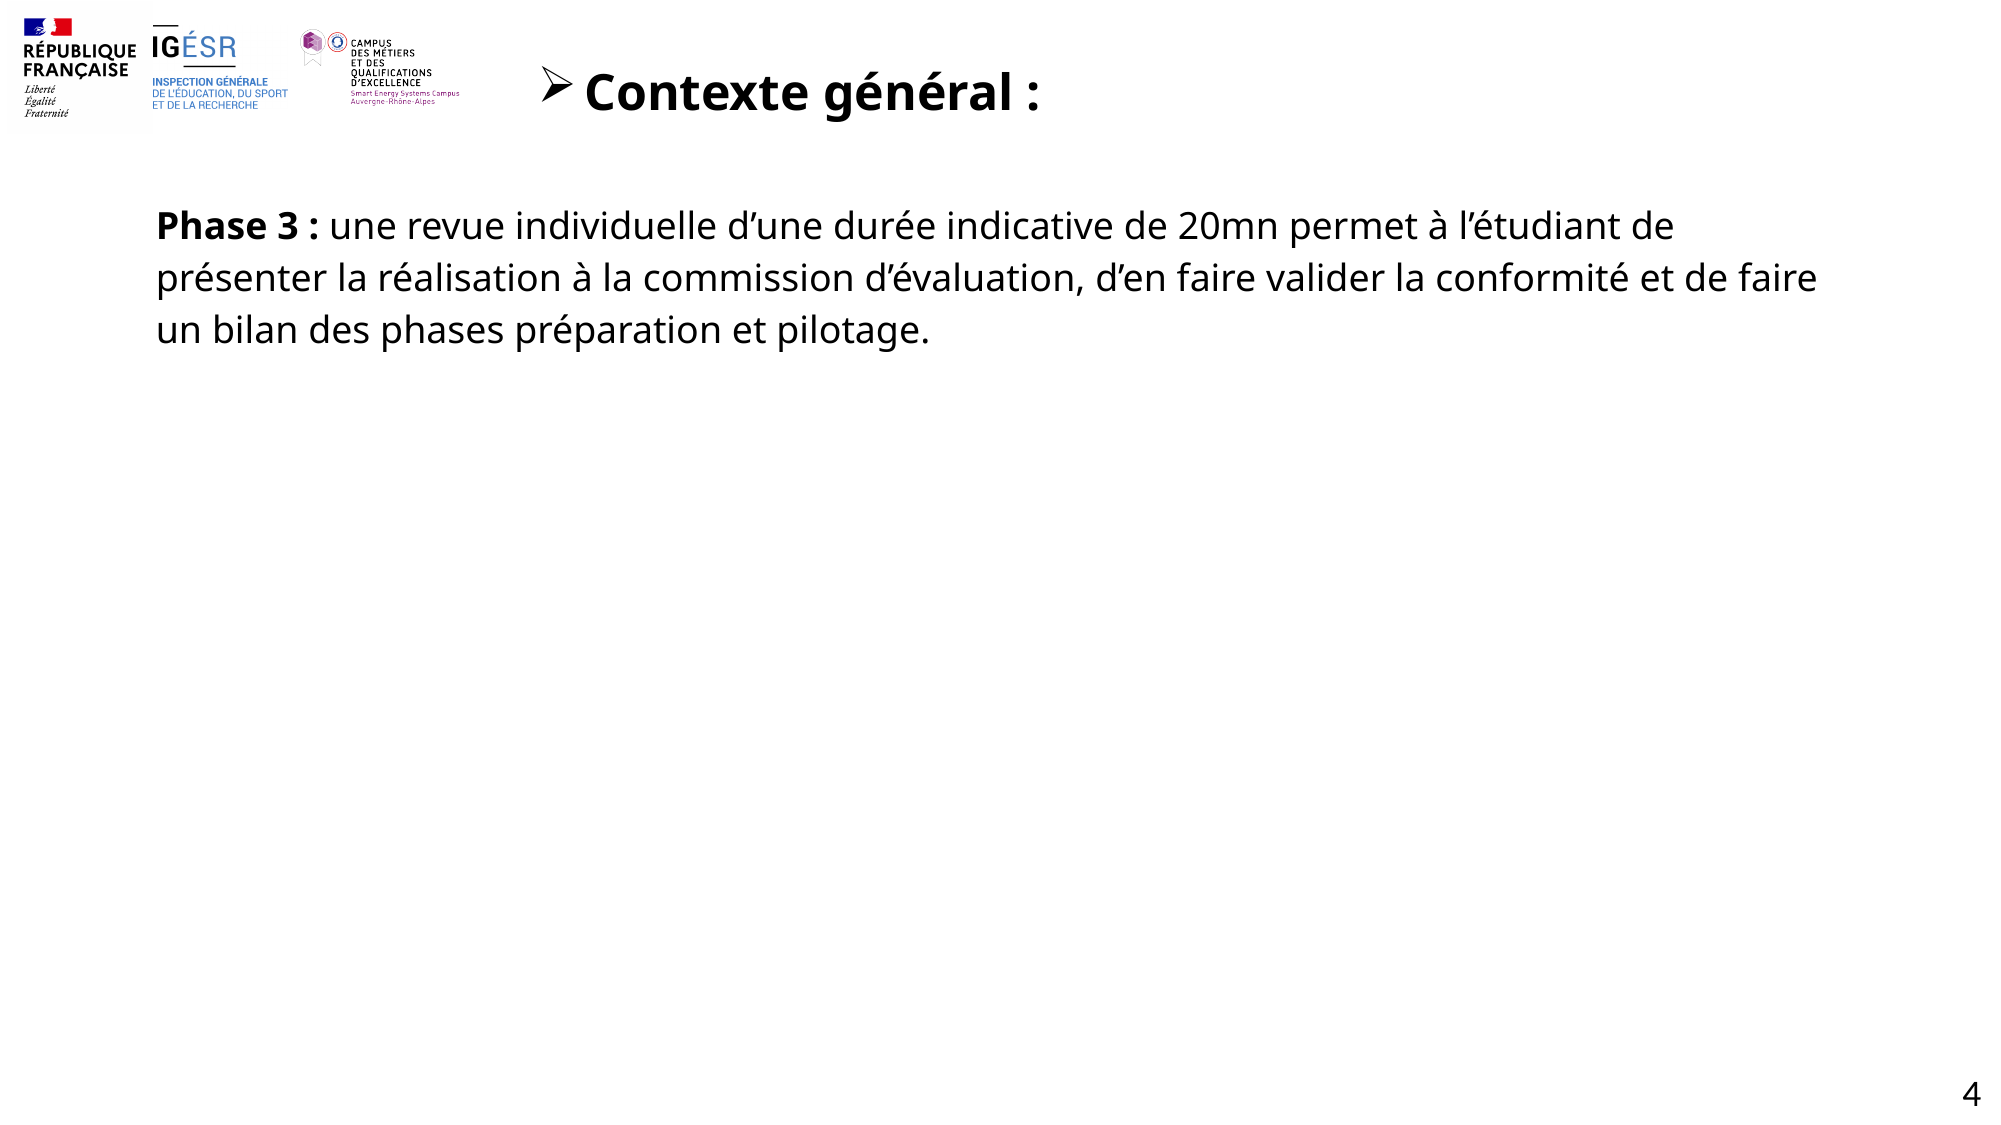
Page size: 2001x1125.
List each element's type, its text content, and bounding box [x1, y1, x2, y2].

text_box Phase 3 : une revue individuelle d’une durée indicative de 20mn permet à l’étudiant de présenter la réalisation à la commission d’évaluation, d’en faire valider la conformité et de faire un bilan des phases préparation et pilotage. [141, 188, 1859, 359]
picture [7, 1, 288, 134]
picture [298, 27, 461, 108]
text_box Contexte général : [522, 53, 1779, 174]
text_box 4 [1808, 1011, 1997, 1122]
